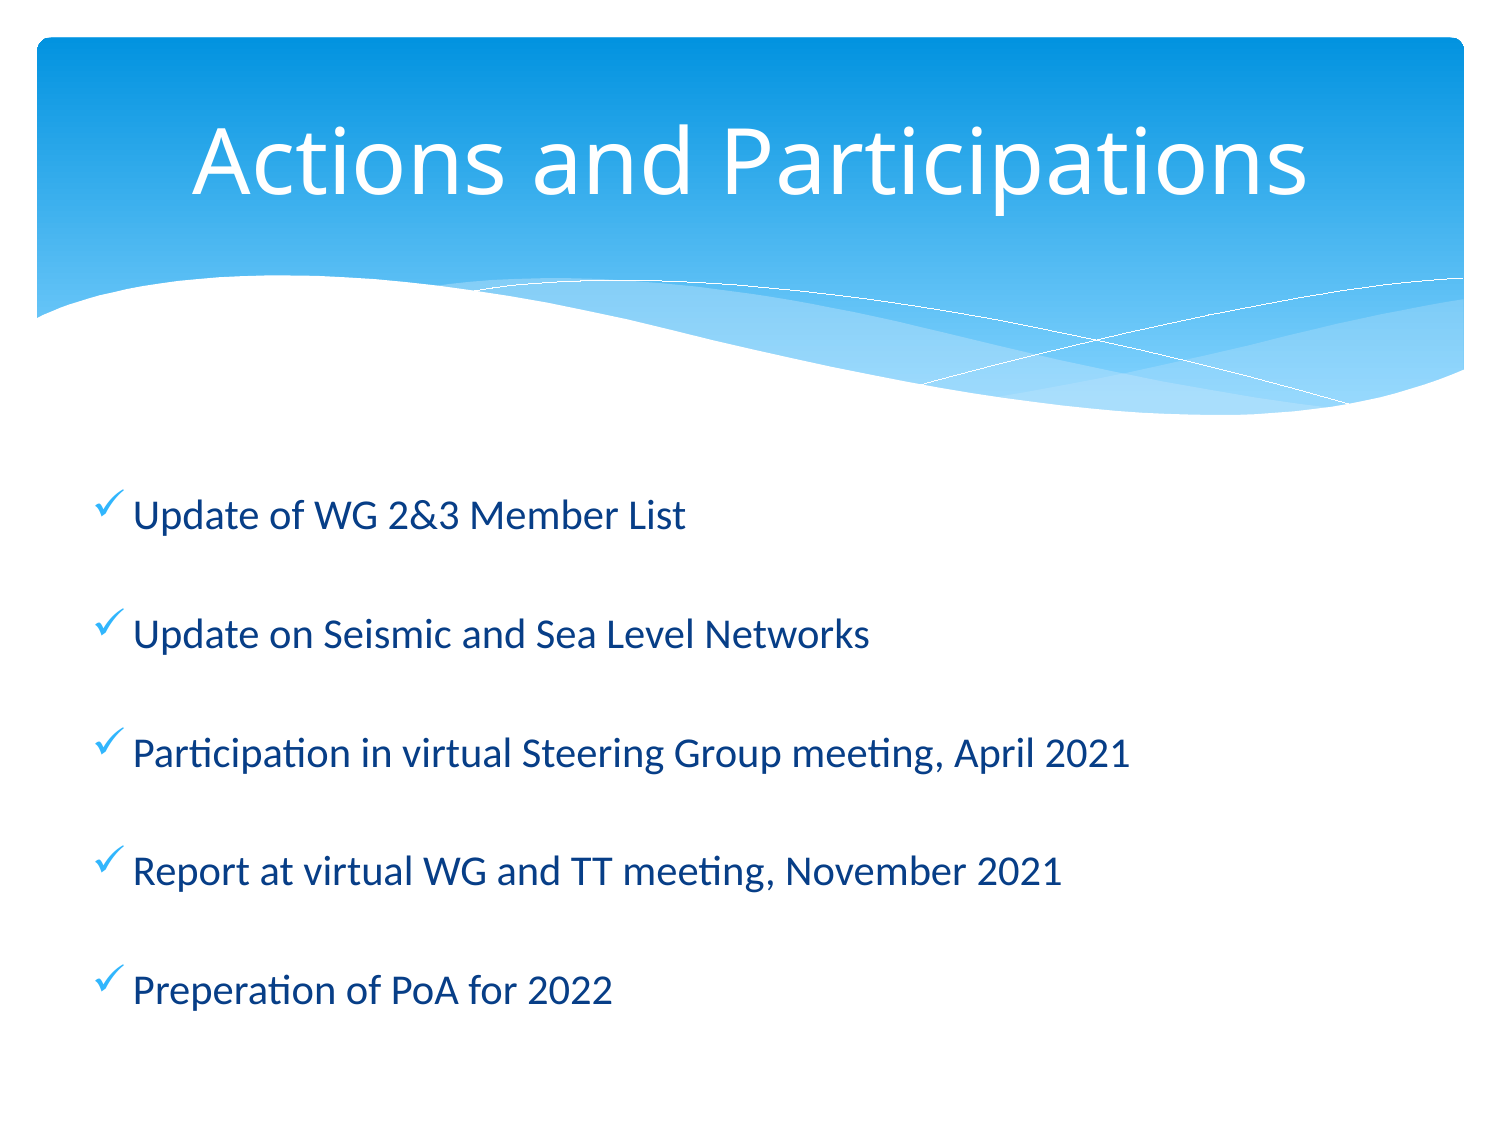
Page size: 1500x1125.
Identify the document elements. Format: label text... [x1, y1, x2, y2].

list Update of WG 2&3 Member List Update on Seismic and Sea Level Networks Participation in virtual Steering Group meeting, April 2021 Report at virtual WG and TT meeting, November 2021 Preperation of PoA for 2022 [76, 479, 1447, 1024]
title Actions and Participations [76, 54, 1427, 261]
